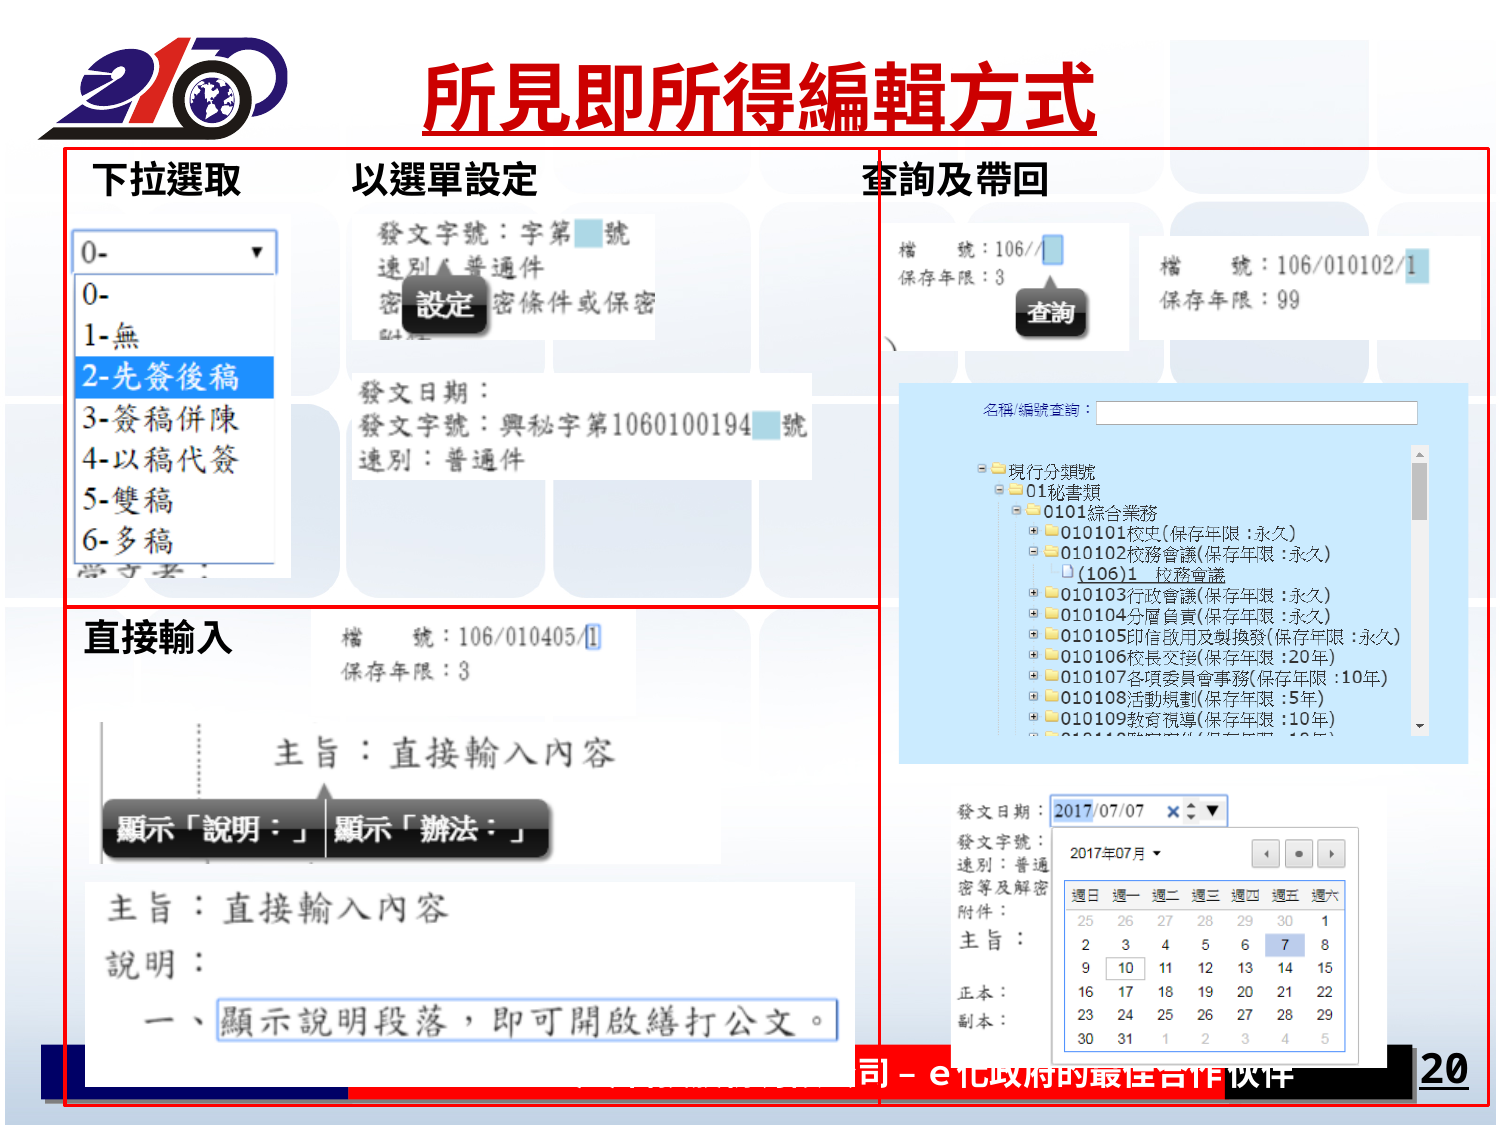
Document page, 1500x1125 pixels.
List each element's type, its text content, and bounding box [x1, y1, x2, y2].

text_box [65, 148, 880, 607]
text_box 直接輸入 [68, 607, 249, 667]
picture [0, 35, 1500, 1125]
text_box 所見即所得編輯方式 [407, 42, 1113, 148]
text_box [65, 607, 879, 1106]
text_box [879, 148, 1489, 1106]
